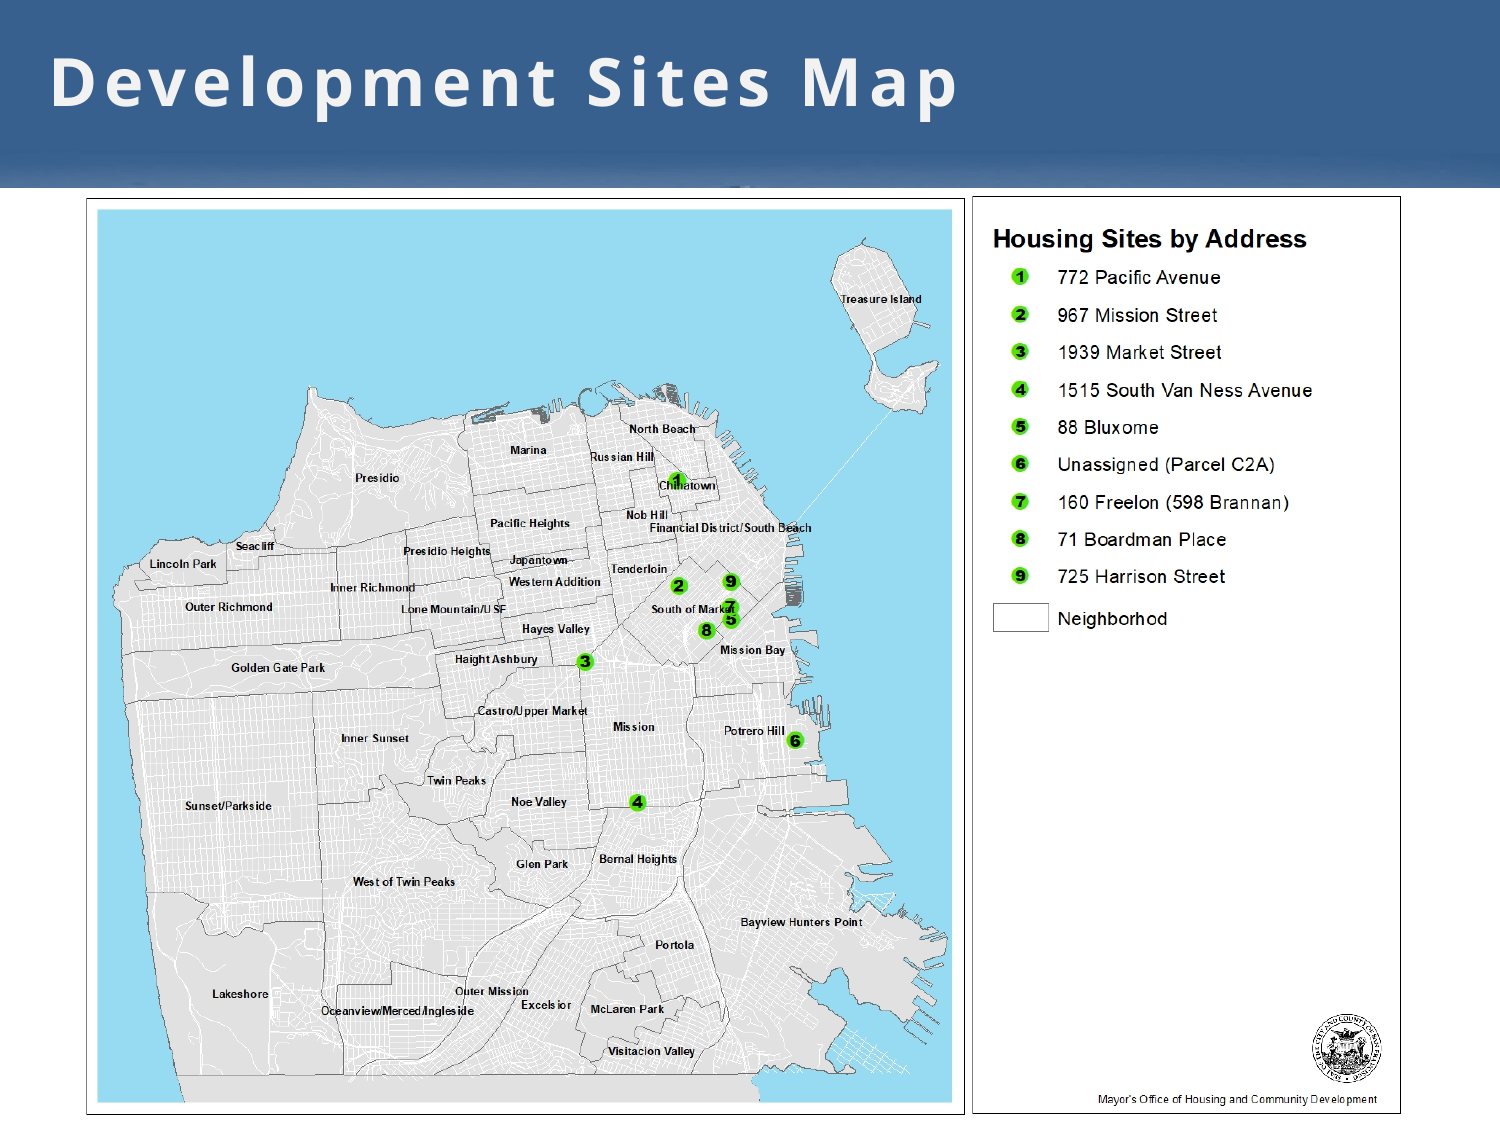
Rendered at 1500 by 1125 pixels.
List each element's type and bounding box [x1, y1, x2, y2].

picture [0, 0, 1500, 188]
list [81, 197, 1419, 1125]
